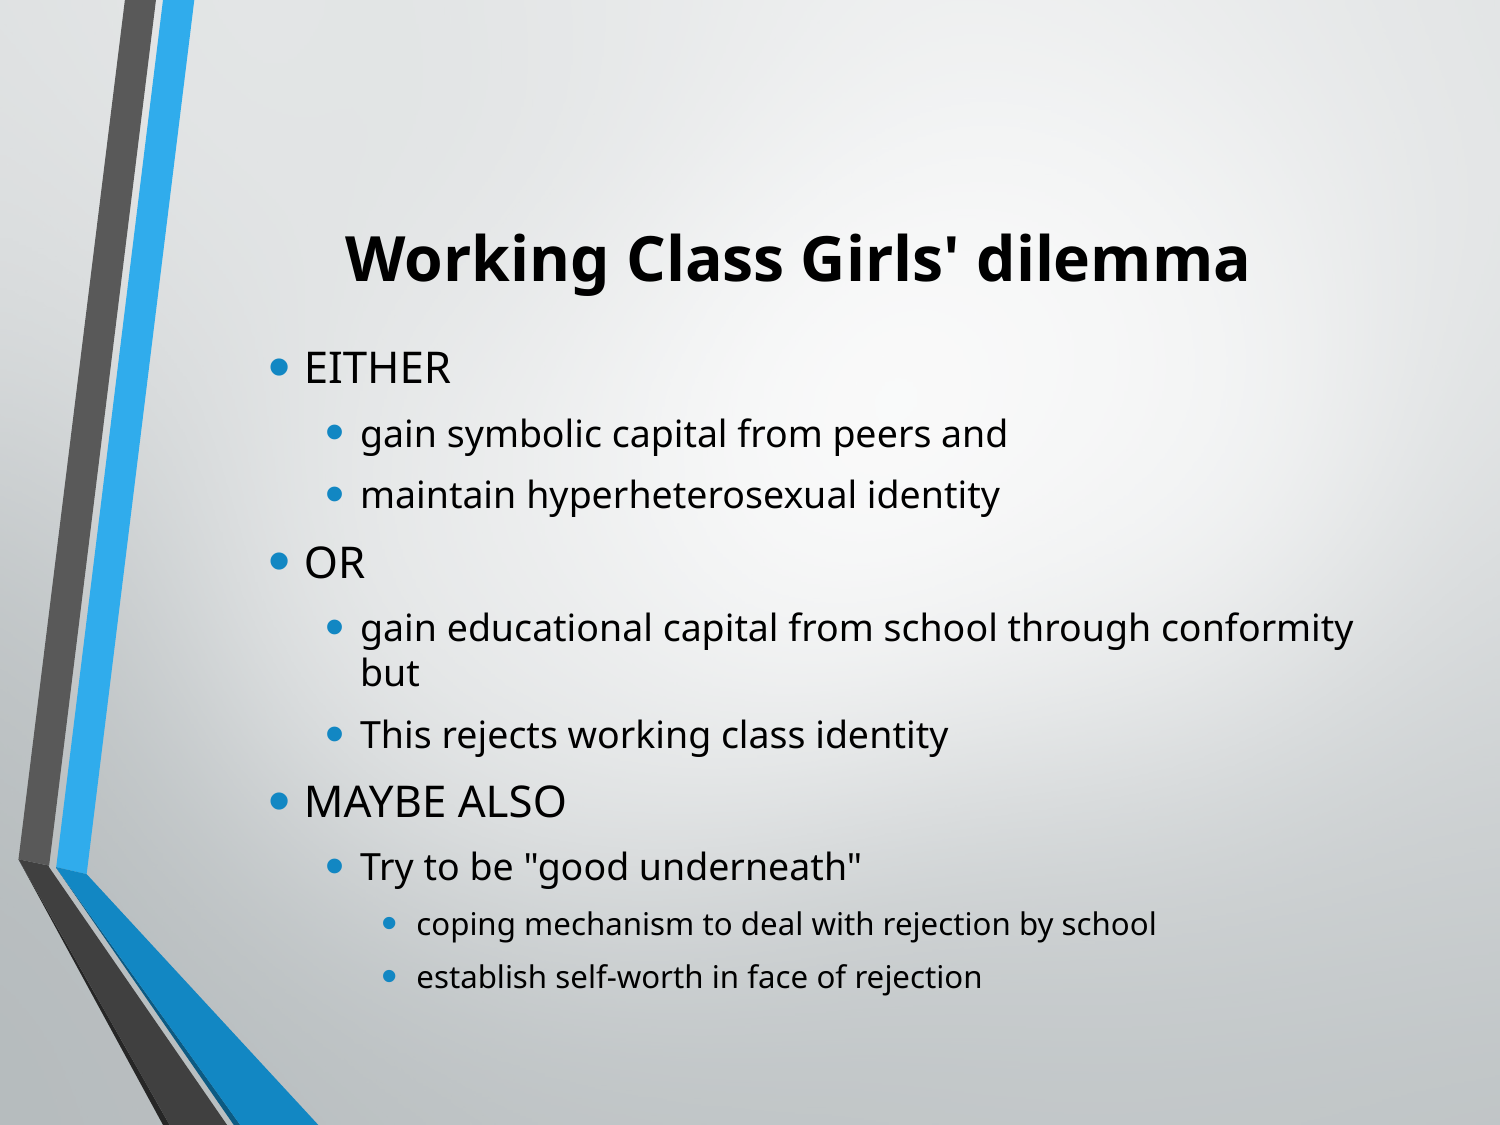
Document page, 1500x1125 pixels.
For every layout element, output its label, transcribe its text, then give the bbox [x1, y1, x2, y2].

title Working Class Girls' dilemma [182, 112, 1416, 400]
list EITHER gain symbolic capital from peers and maintain hyperheterosexual identity OR gain educational capital from school through conformity but This rejects working class identity MAYBE ALSO Try to be "good underneath" coping mechanism to deal with rejection by school establish self-worth in face of rejection [253, 314, 1436, 1083]
